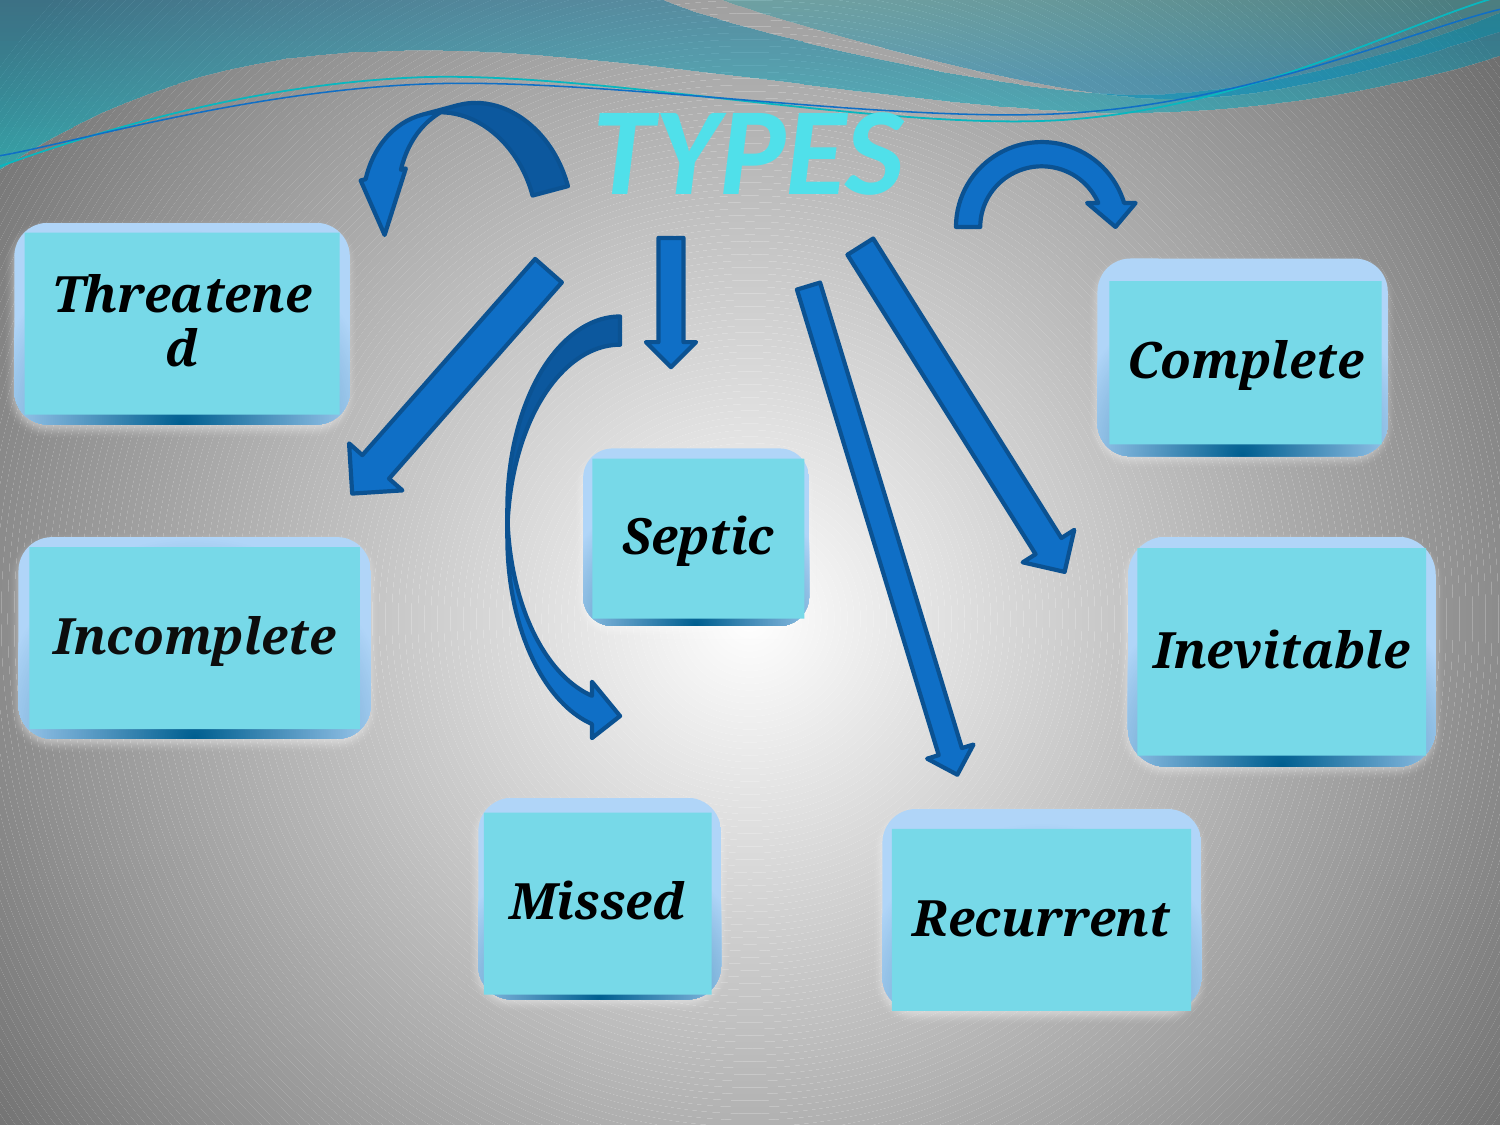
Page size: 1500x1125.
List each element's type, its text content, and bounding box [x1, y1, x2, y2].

text_box [845, 236, 1077, 574]
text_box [1127, 536, 1437, 767]
text_box TYPES [512, 78, 987, 220]
text_box [794, 280, 976, 777]
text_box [18, 536, 372, 740]
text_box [478, 797, 722, 1000]
text_box [505, 314, 623, 741]
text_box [582, 448, 810, 627]
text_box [1097, 258, 1389, 457]
text_box [358, 100, 570, 238]
text_box [644, 235, 699, 370]
text_box [346, 256, 564, 496]
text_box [882, 808, 1202, 1011]
text_box [953, 139, 1138, 230]
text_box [14, 222, 351, 425]
